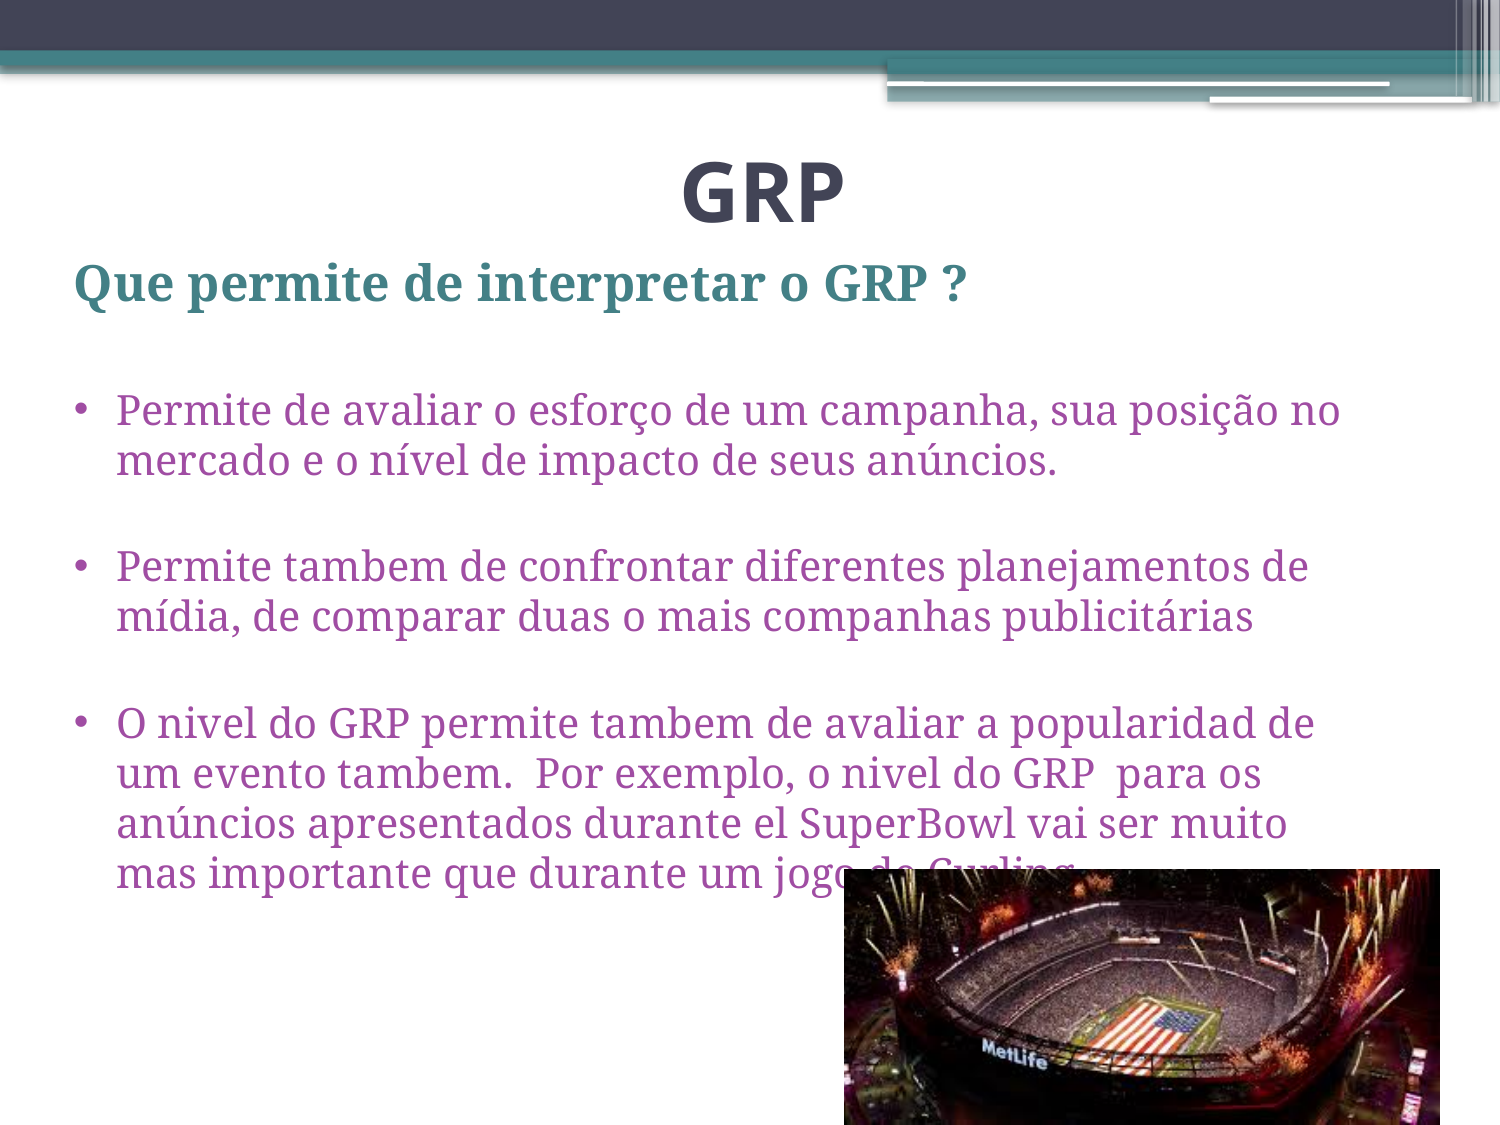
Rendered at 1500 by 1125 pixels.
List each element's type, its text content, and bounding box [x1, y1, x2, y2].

list Que permite de interpretar o GRP ? Permite de avaliar o esforço de um campanha, sua posição no mercado e o nível de impacto de seus anúncios. Permite tambem de confrontar diferentes planejamentos de mídia, de comparar duas o mais companhas publicitárias O nivel do GRP permite tambem de avaliar a popularidad de um evento tambem. Por exemplo, o nivel do GRP para os anúncios apresentados durante el SuperBowl vai ser muito mas importante que durante um jogo de Curling. [41, 243, 1392, 953]
picture [844, 869, 1440, 1125]
title GRP [88, 101, 1439, 277]
